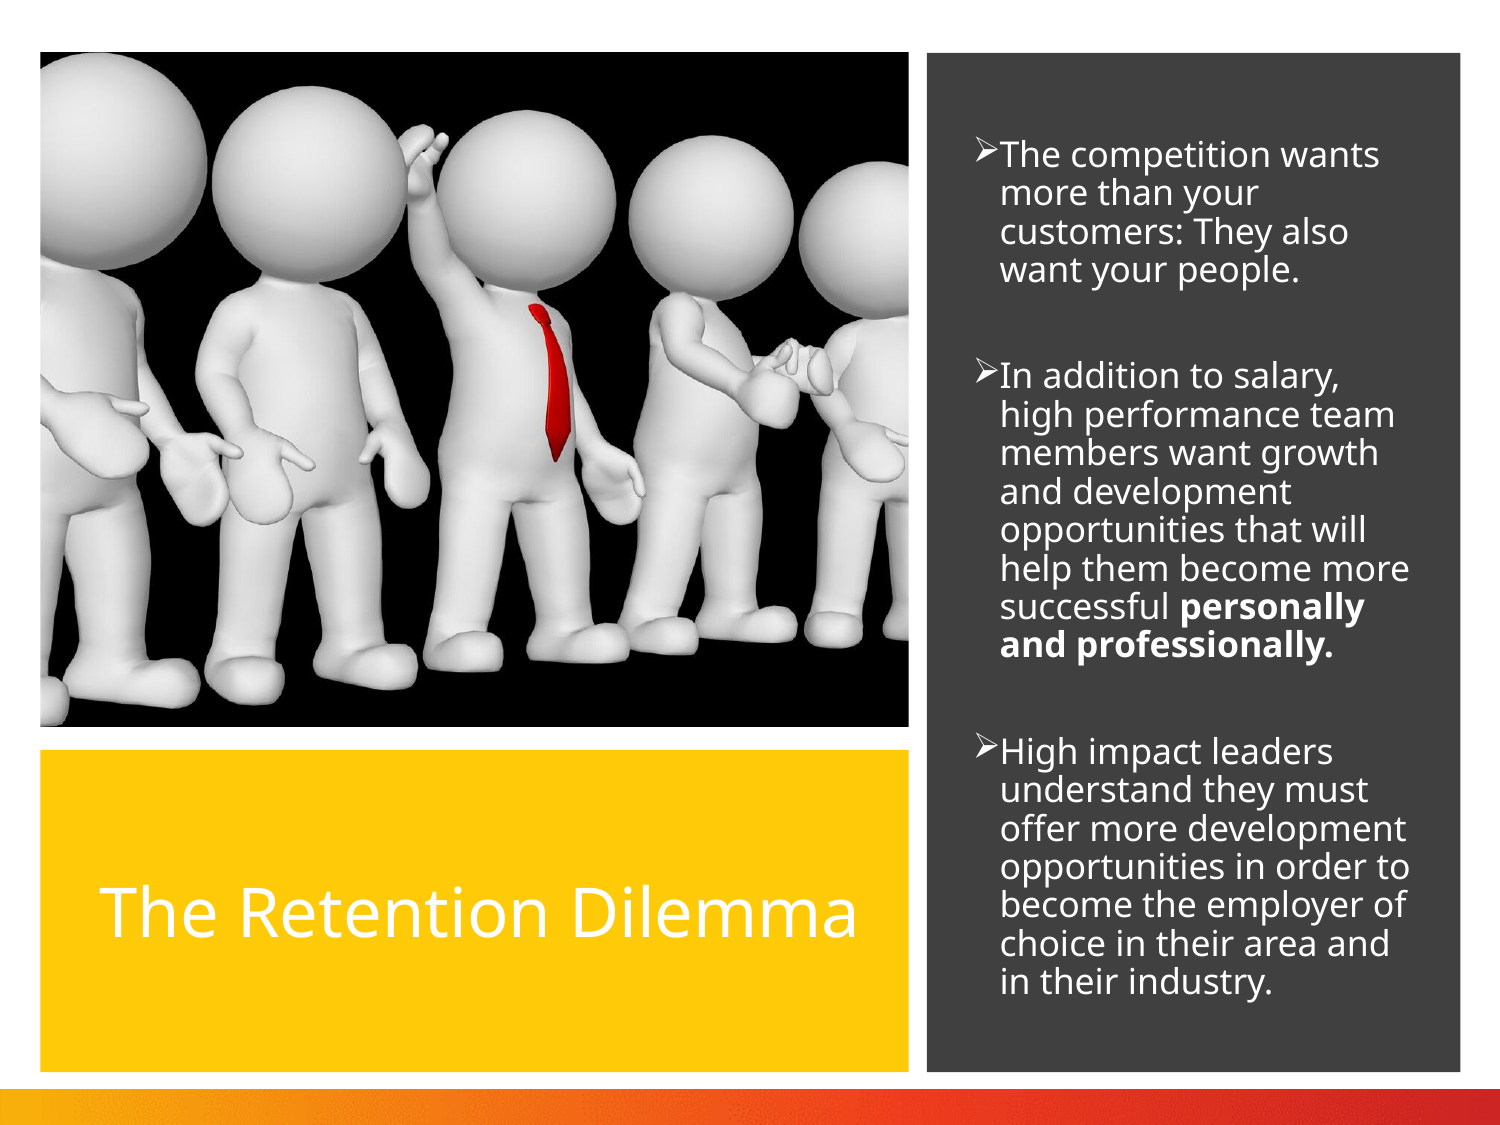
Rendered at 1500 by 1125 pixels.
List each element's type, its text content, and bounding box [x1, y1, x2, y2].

text_box [39, 749, 910, 1073]
picture [0, 1089, 1500, 1125]
list The competition wants more than your customers: They also want your people. In addition to salary, high performance team members want growth and development opportunities that will help them become more successful personally and professionally. High impact leaders understand they must offer more development opportunities in order to become the employer of choice in their area and in their industry. [957, 90, 1436, 1049]
picture [40, 52, 909, 727]
text_box [926, 52, 1461, 1073]
title The Retention Dilemma [64, 782, 876, 1049]
